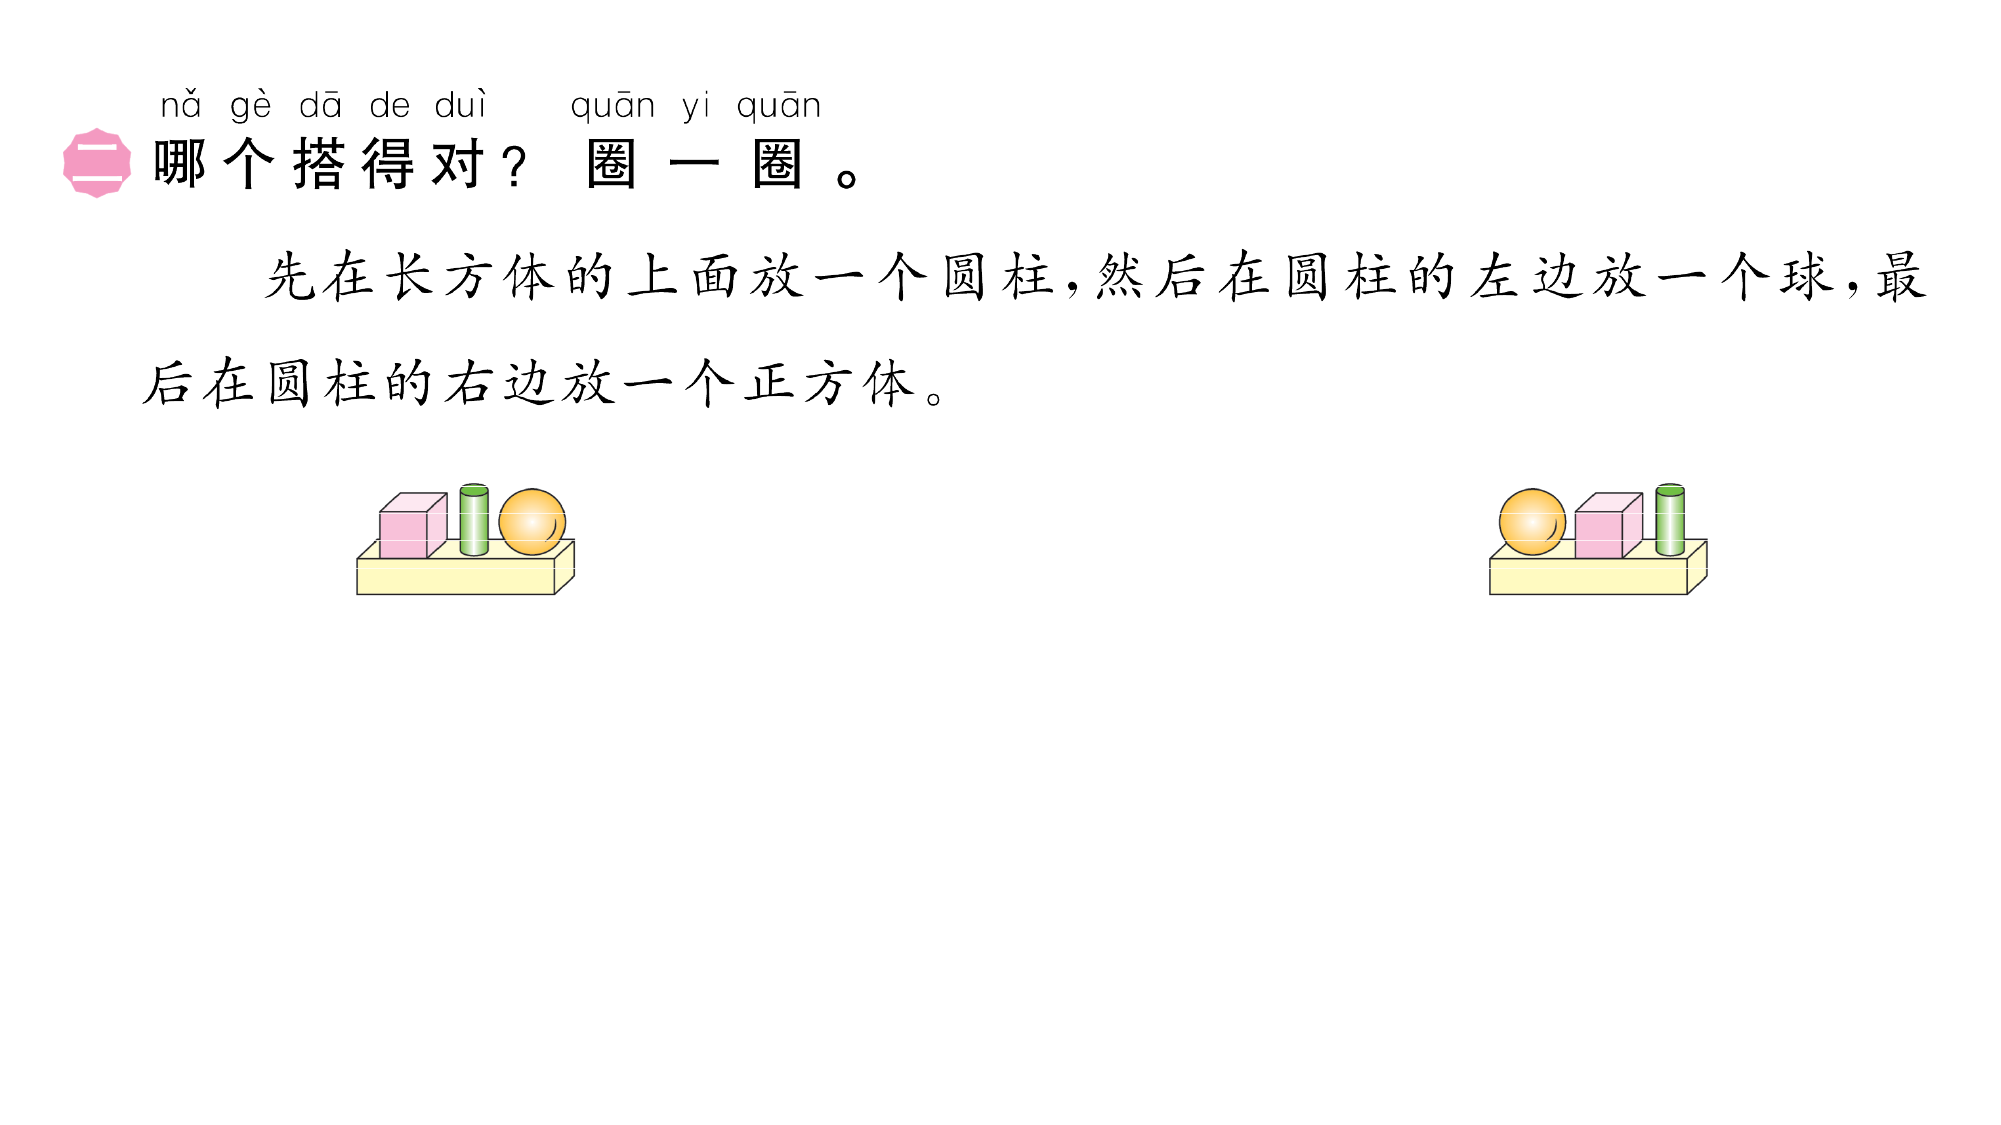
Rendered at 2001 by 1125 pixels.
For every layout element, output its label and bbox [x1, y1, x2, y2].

picture [58, 58, 1949, 632]
